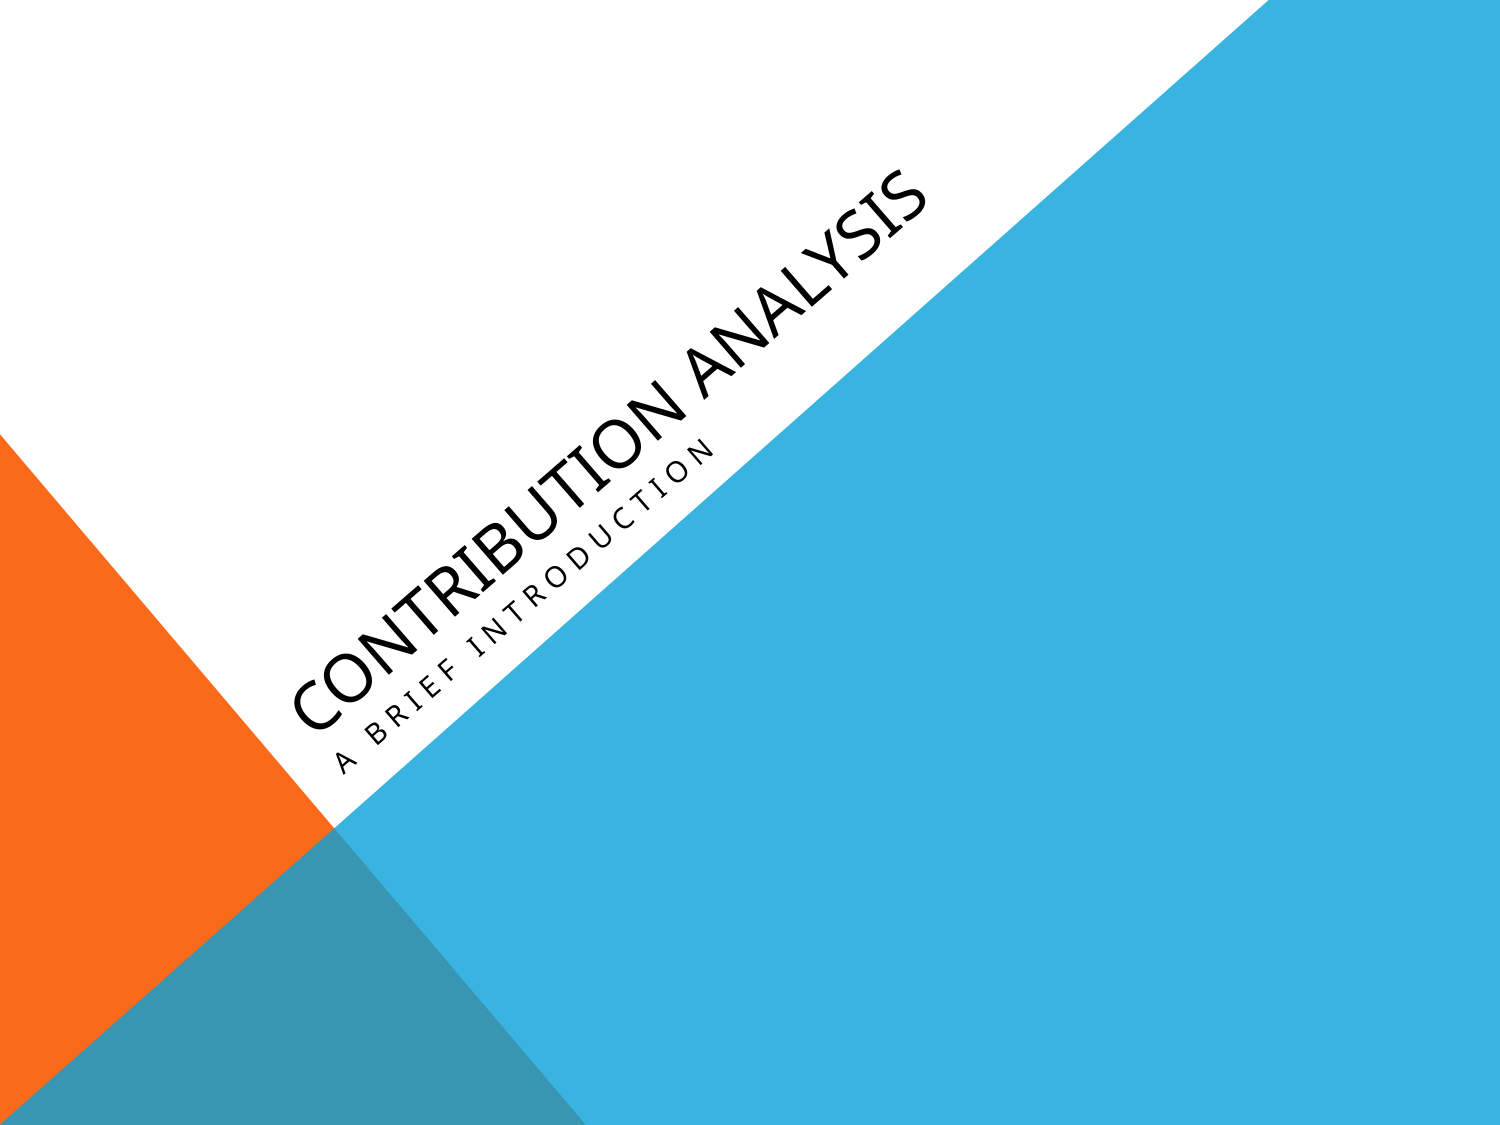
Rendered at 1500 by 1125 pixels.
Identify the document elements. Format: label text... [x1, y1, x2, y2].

title Contribution Analysis [182, 4, 1012, 761]
subtitle A Brief Introduction [312, 61, 1154, 804]
